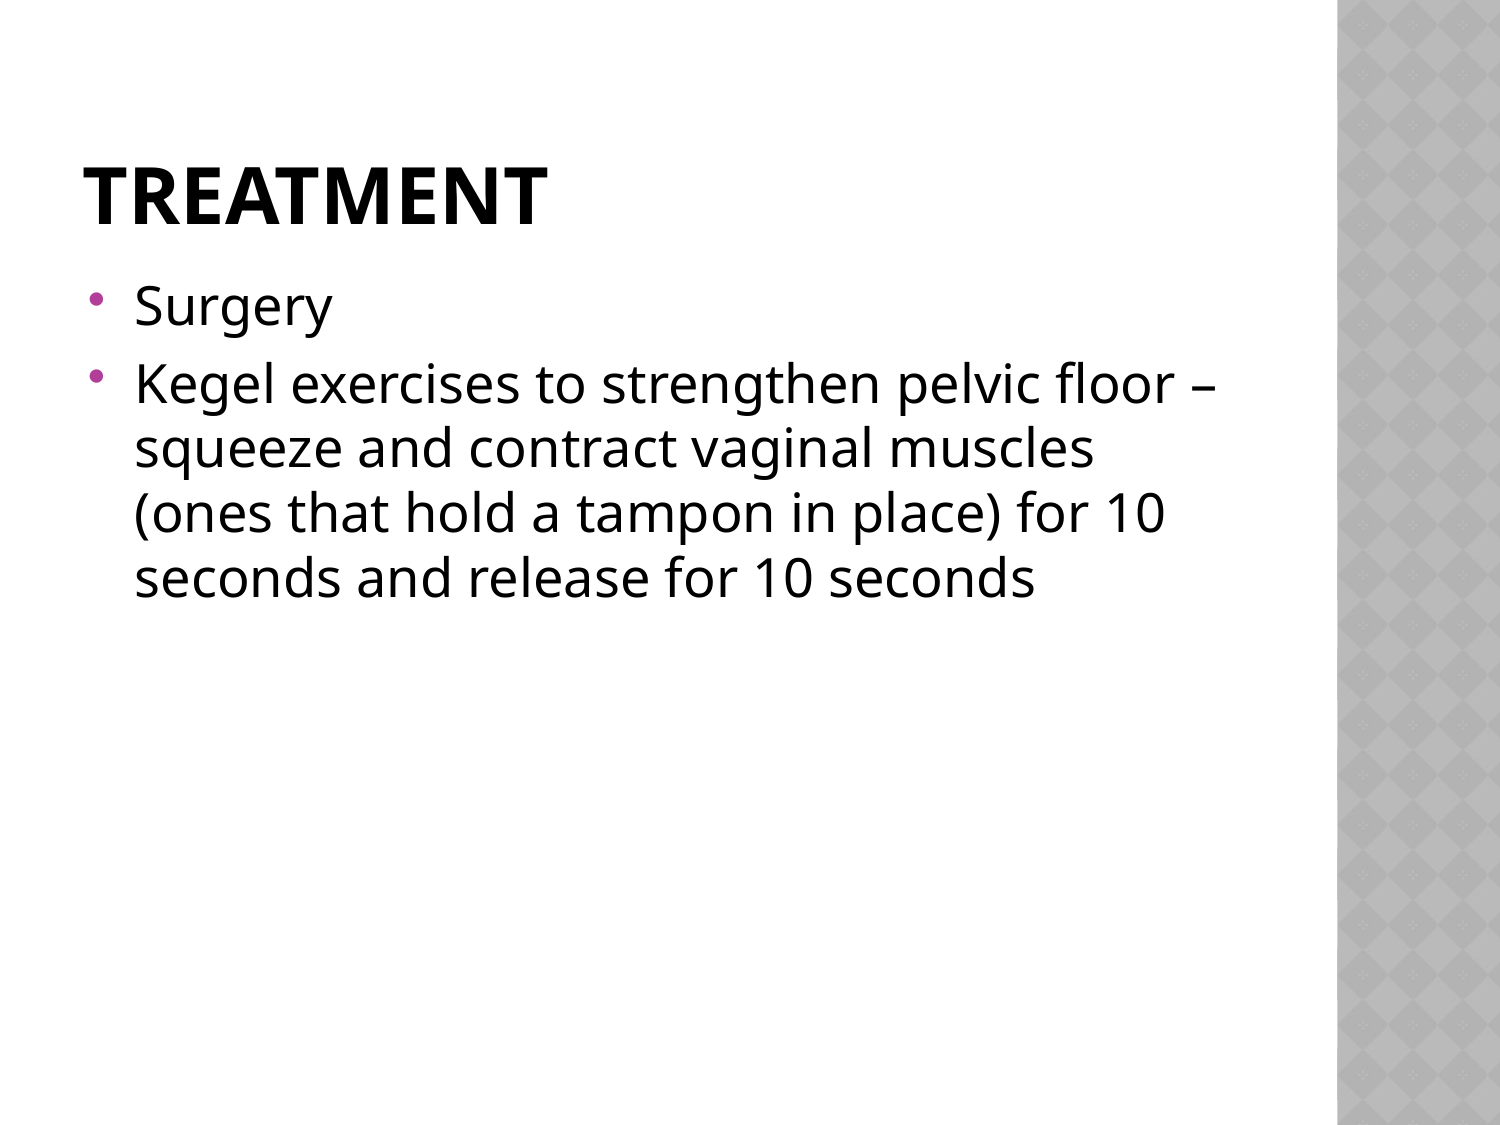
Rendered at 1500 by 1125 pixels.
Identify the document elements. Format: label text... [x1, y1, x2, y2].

list Surgery Kegel exercises to strengthen pelvic floor – squeeze and contract vaginal muscles (ones that hold a tampon in place) for 10 seconds and release for 10 seconds [75, 264, 1263, 1059]
title treatment [75, 52, 1263, 240]
